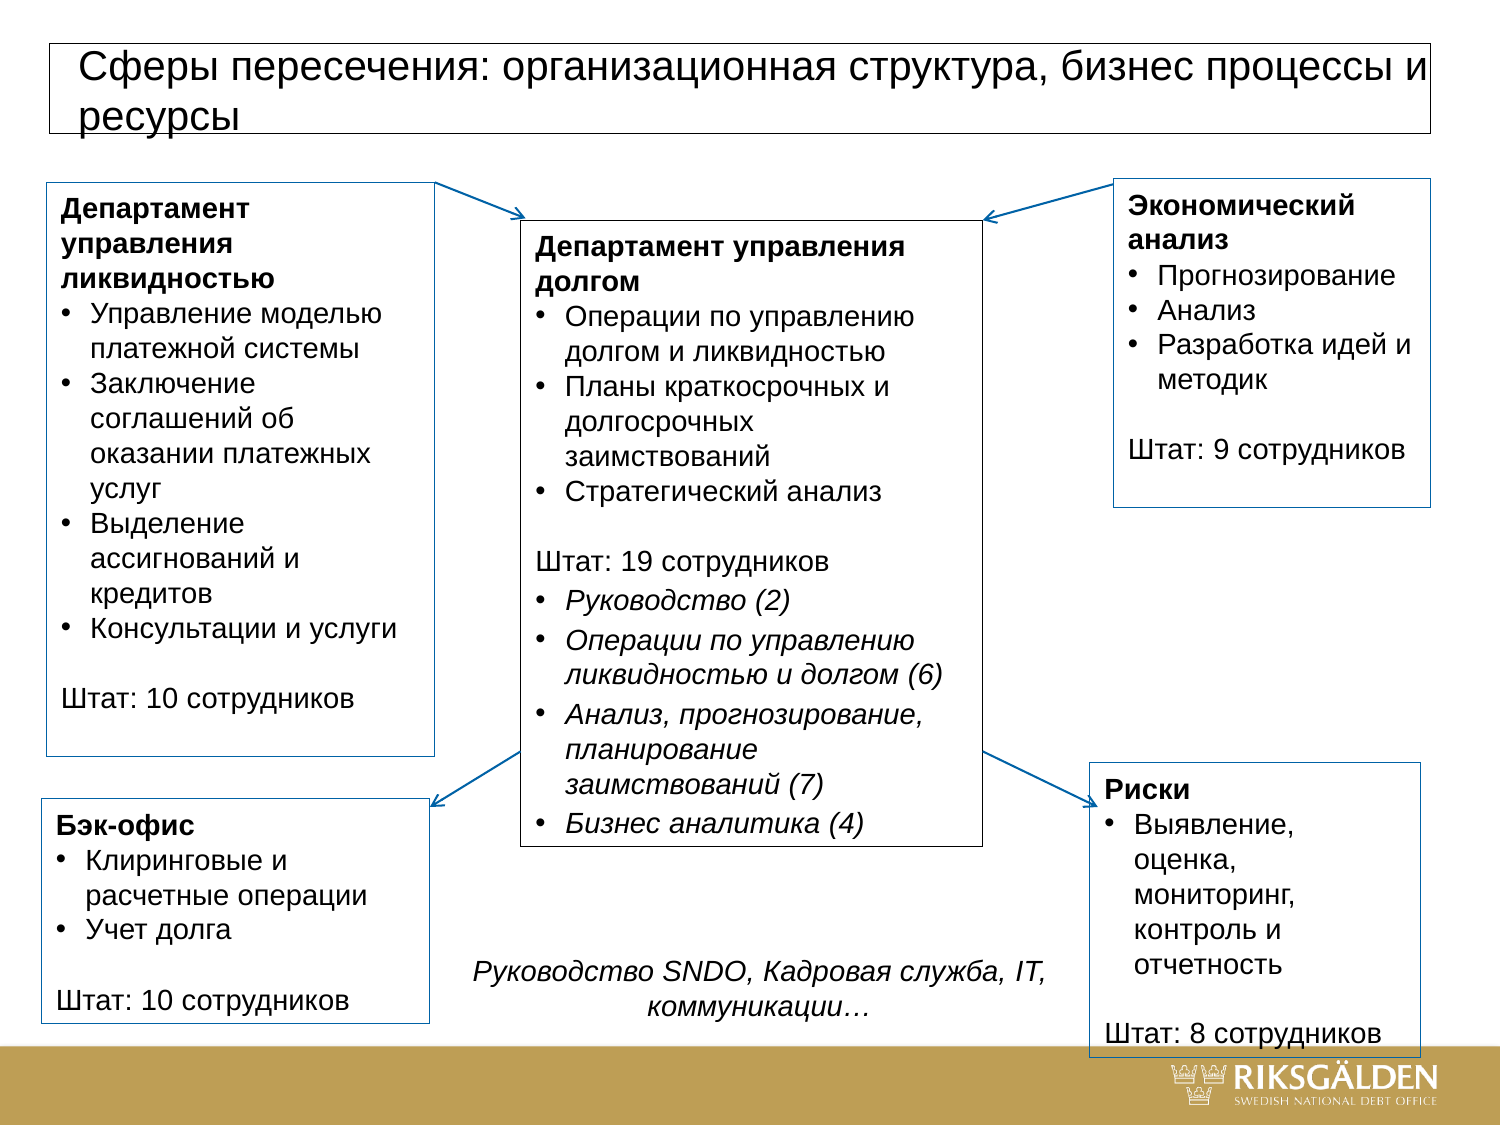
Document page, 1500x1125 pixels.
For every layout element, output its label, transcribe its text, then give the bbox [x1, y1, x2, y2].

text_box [982, 178, 1431, 513]
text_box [982, 751, 1422, 1061]
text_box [40, 751, 521, 1027]
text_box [45, 182, 526, 755]
text_box Руководство SNDO, Кадровая служба, IT, коммуникации… [524, 962, 884, 1031]
text_box [526, 904, 979, 1068]
text_box Департамент управления долгом Операции по управлению долгом и ликвидностью Планы краткосрочных и долгосрочных заимствований Стратегический анализ Штат: 19 сотрудников Руководство (2) Операции по управлению ликвидностью и долгом (6) Анализ, прогнозирование, планирование заимствований (7) Бизнес аналитика (4) [526, 220, 983, 847]
text_box Сферы пересечения: организационная структура, бизнес процессы и ресурсы [49, 43, 1431, 134]
picture [1171, 1060, 1437, 1105]
